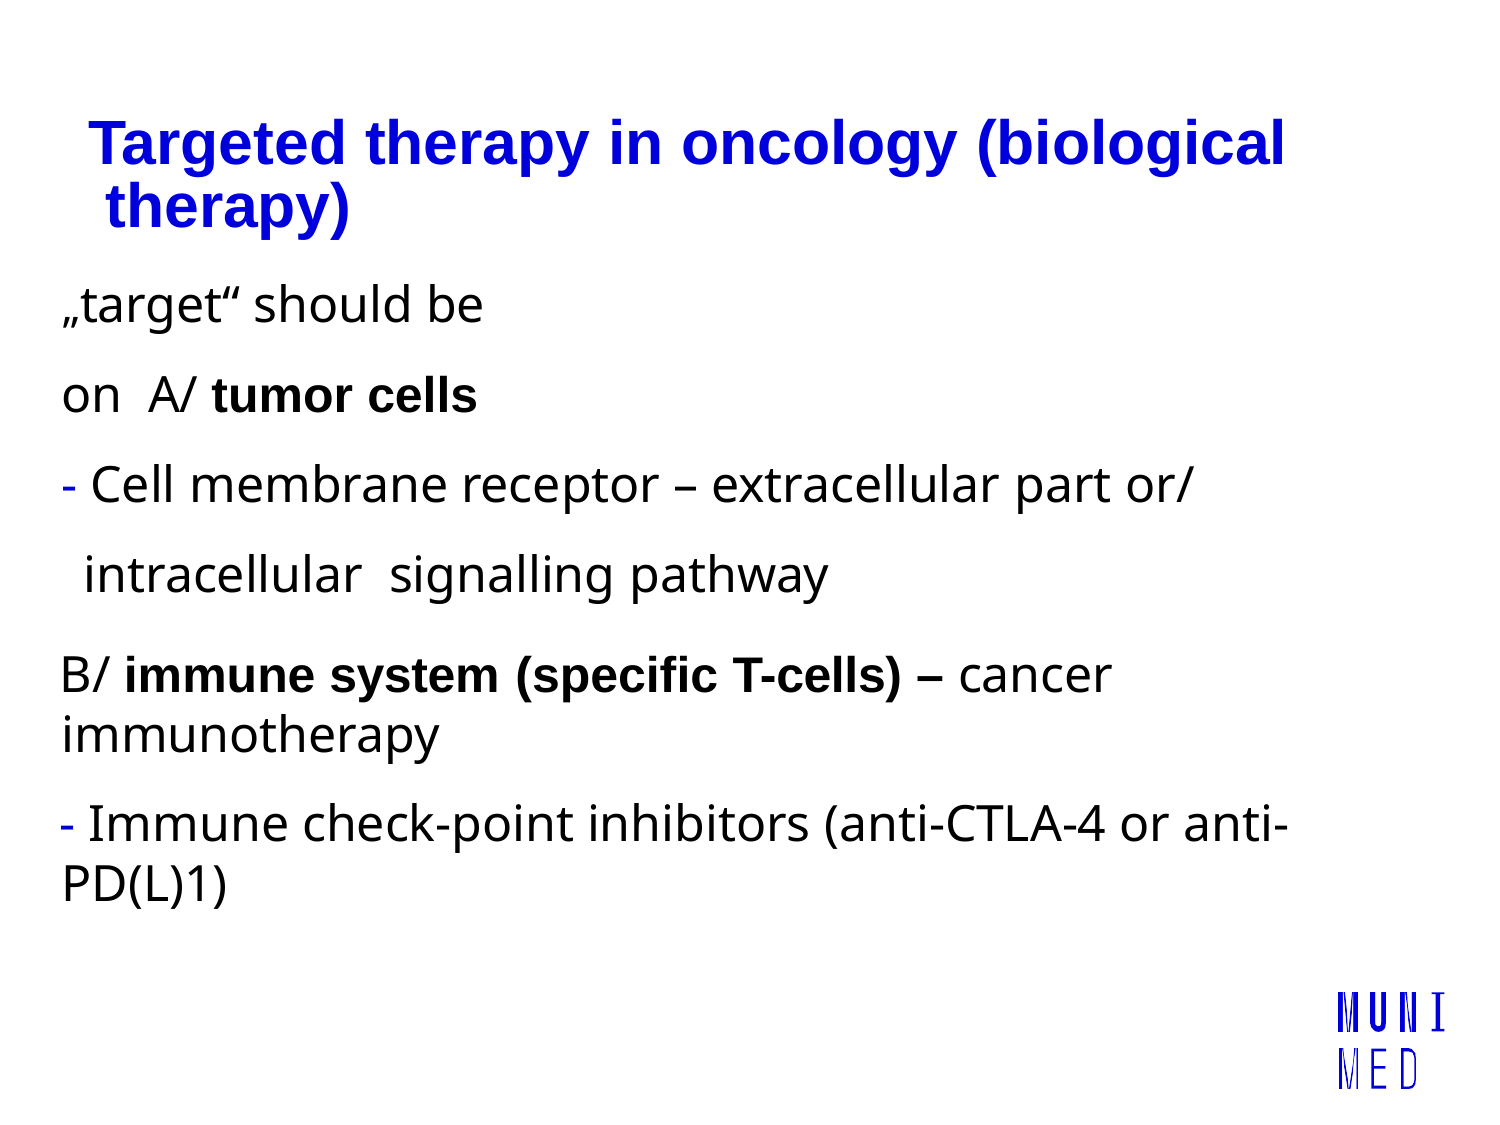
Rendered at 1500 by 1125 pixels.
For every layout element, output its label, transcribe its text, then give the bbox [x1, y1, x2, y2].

picture [1399, 991, 1417, 1032]
list „target“ should be on A/ tumor cells - Cell membrane receptor – extracellular part or/ intracellular signalling pathway B/ immune system (specific T-cells) – cancer immunotherapy - Immune check-point inhibitors (anti-CTLA-4 or anti-PD(L)1) [59, 240, 1469, 912]
picture [1400, 1048, 1416, 1089]
text_box [1371, 1048, 1387, 1089]
picture [1338, 991, 1358, 1032]
picture [1338, 1048, 1358, 1089]
title Targeted therapy in oncology (biological therapy) [86, 100, 1296, 240]
text_box [1431, 992, 1445, 1032]
picture [1370, 991, 1386, 1033]
